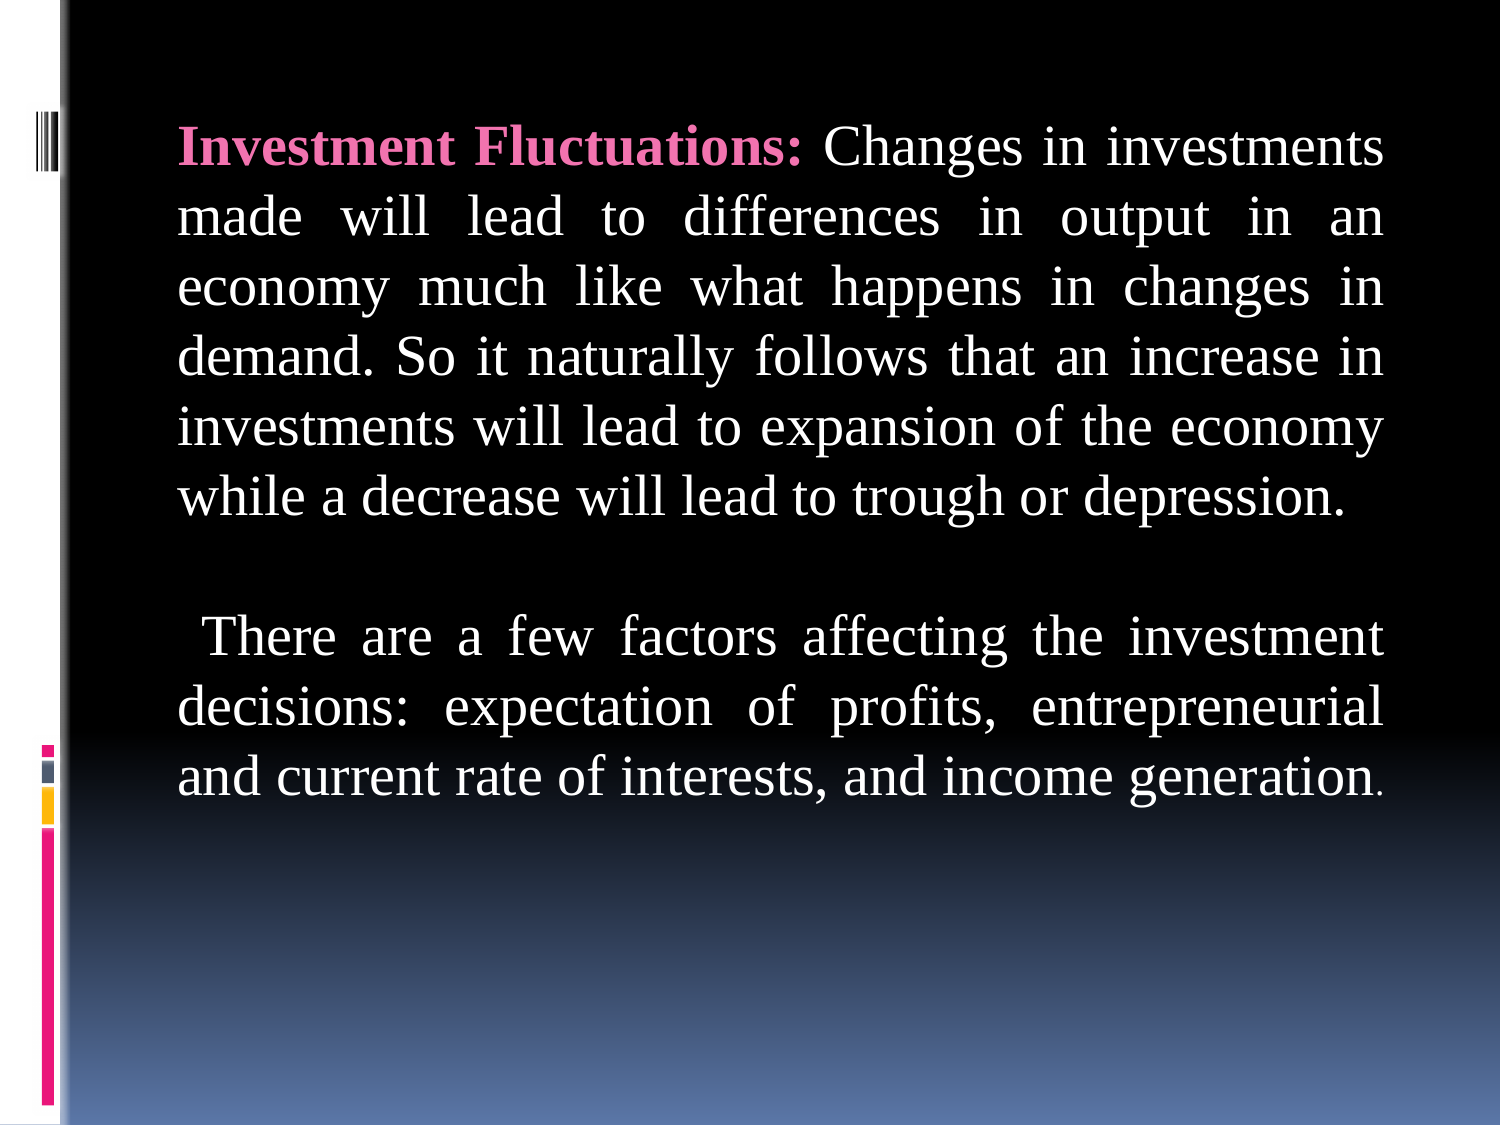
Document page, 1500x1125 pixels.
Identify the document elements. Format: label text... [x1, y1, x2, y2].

text_box Investment Fluctuations: Changes in investments made will lead to differences in output in an economy much like what happens in changes in demand. So it naturally follows that an increase in investments will lead to expansion of the economy while a decrease will lead to trough or depression. There are a few factors affecting the investment decisions: expectation of profits, entrepreneurial and current rate of interests, and income generation. [162, 99, 1400, 815]
